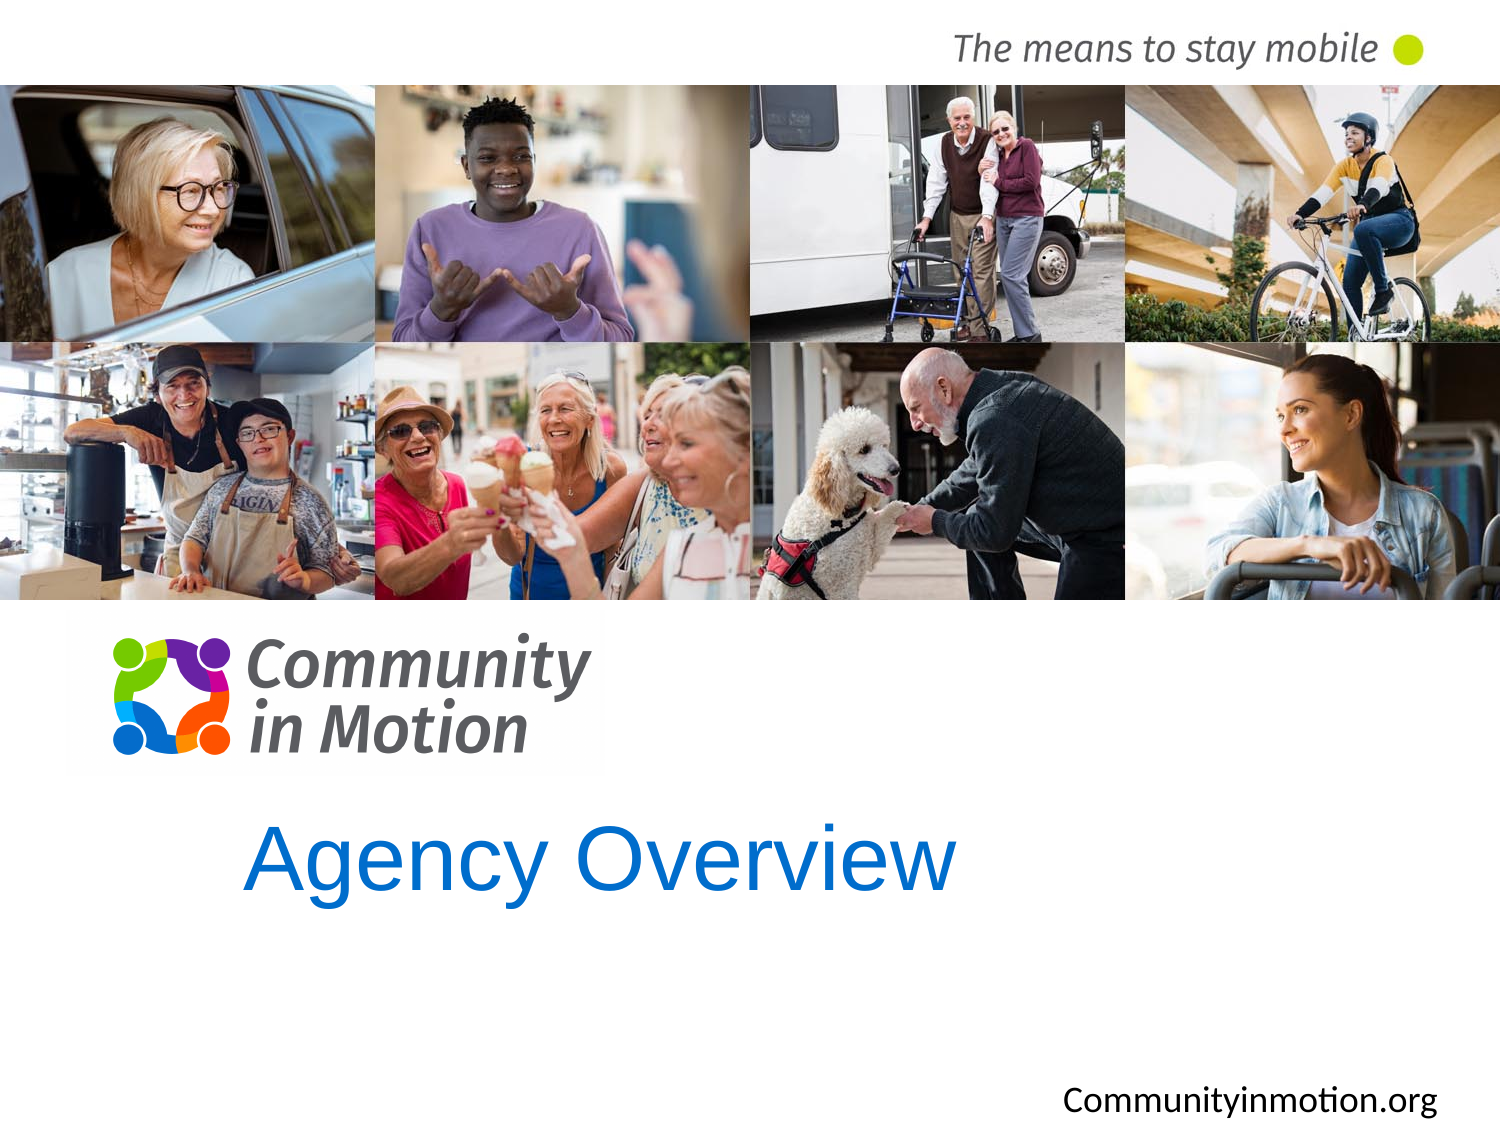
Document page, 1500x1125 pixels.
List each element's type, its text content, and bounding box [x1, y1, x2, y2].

picture [947, 0, 1500, 75]
picture [66, 610, 605, 776]
picture [0, 85, 1500, 600]
text_box Communityinmotion.org [1048, 1067, 1500, 1125]
title Agency Overview [228, 770, 1435, 919]
